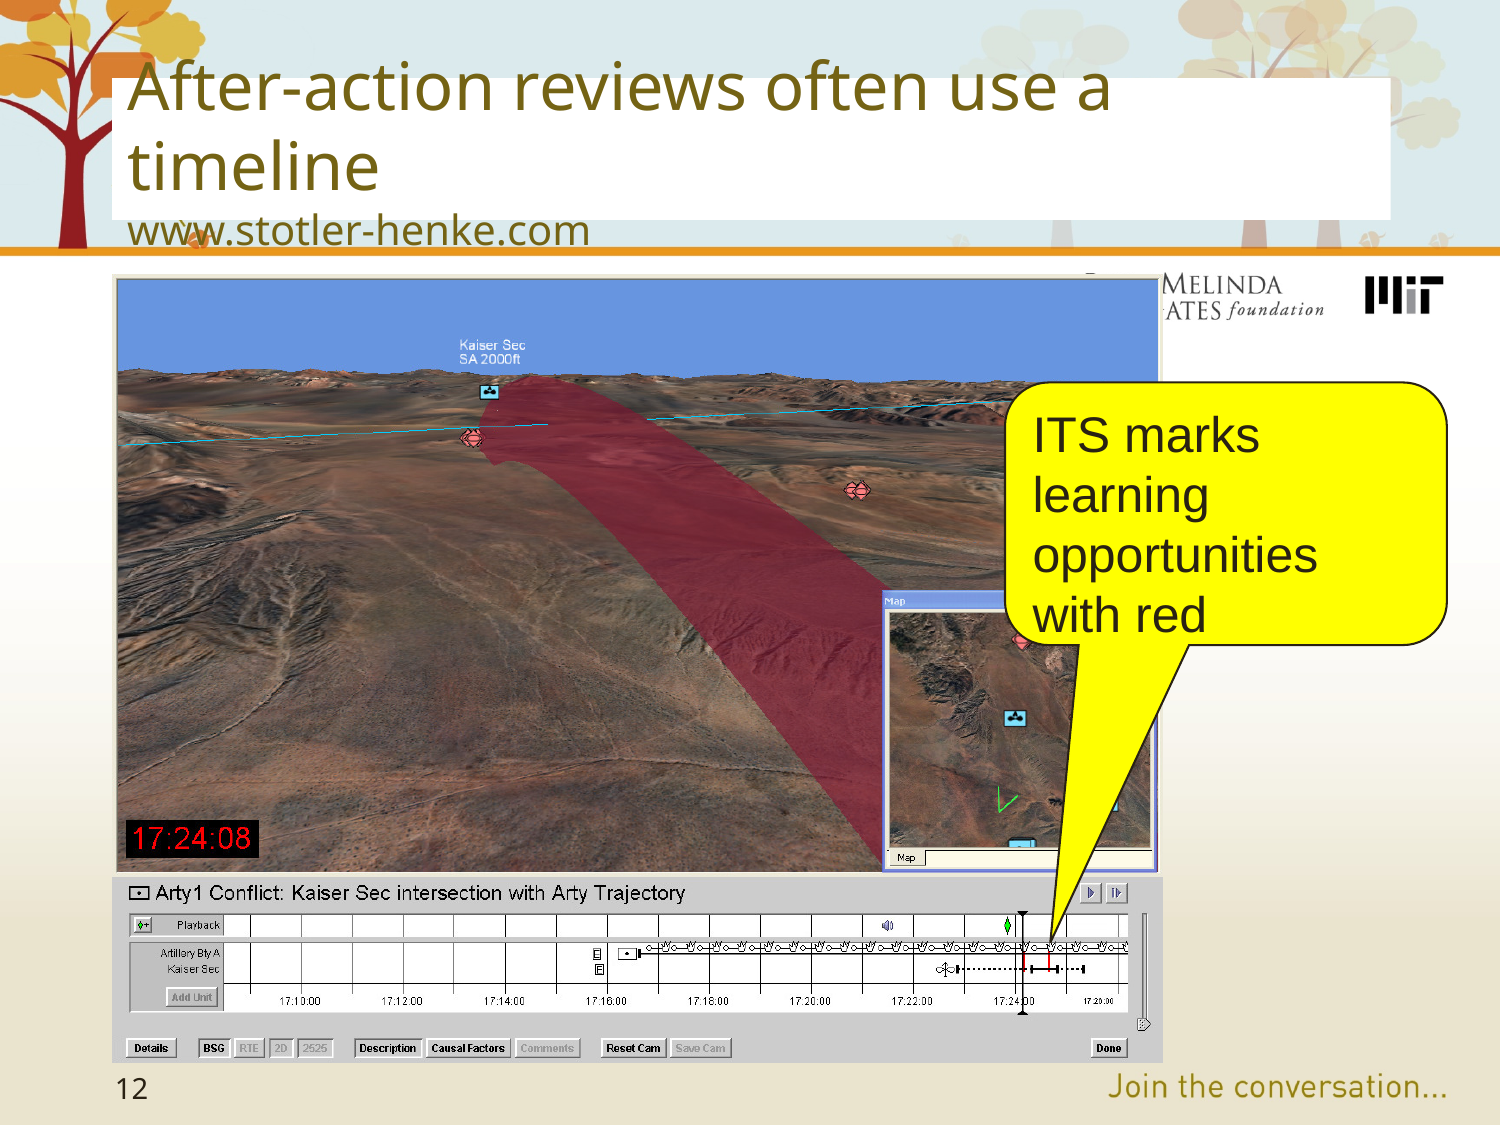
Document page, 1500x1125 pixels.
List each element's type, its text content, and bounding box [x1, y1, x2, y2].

text_box ITS marks learning opportunities with red [1168, 382, 1447, 691]
picture [0, 0, 1500, 1125]
slide_number 12 [99, 1062, 250, 1100]
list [111, 274, 1163, 1063]
title After-action reviews often use a timeline www.stotler-henke.com [111, 77, 1391, 221]
